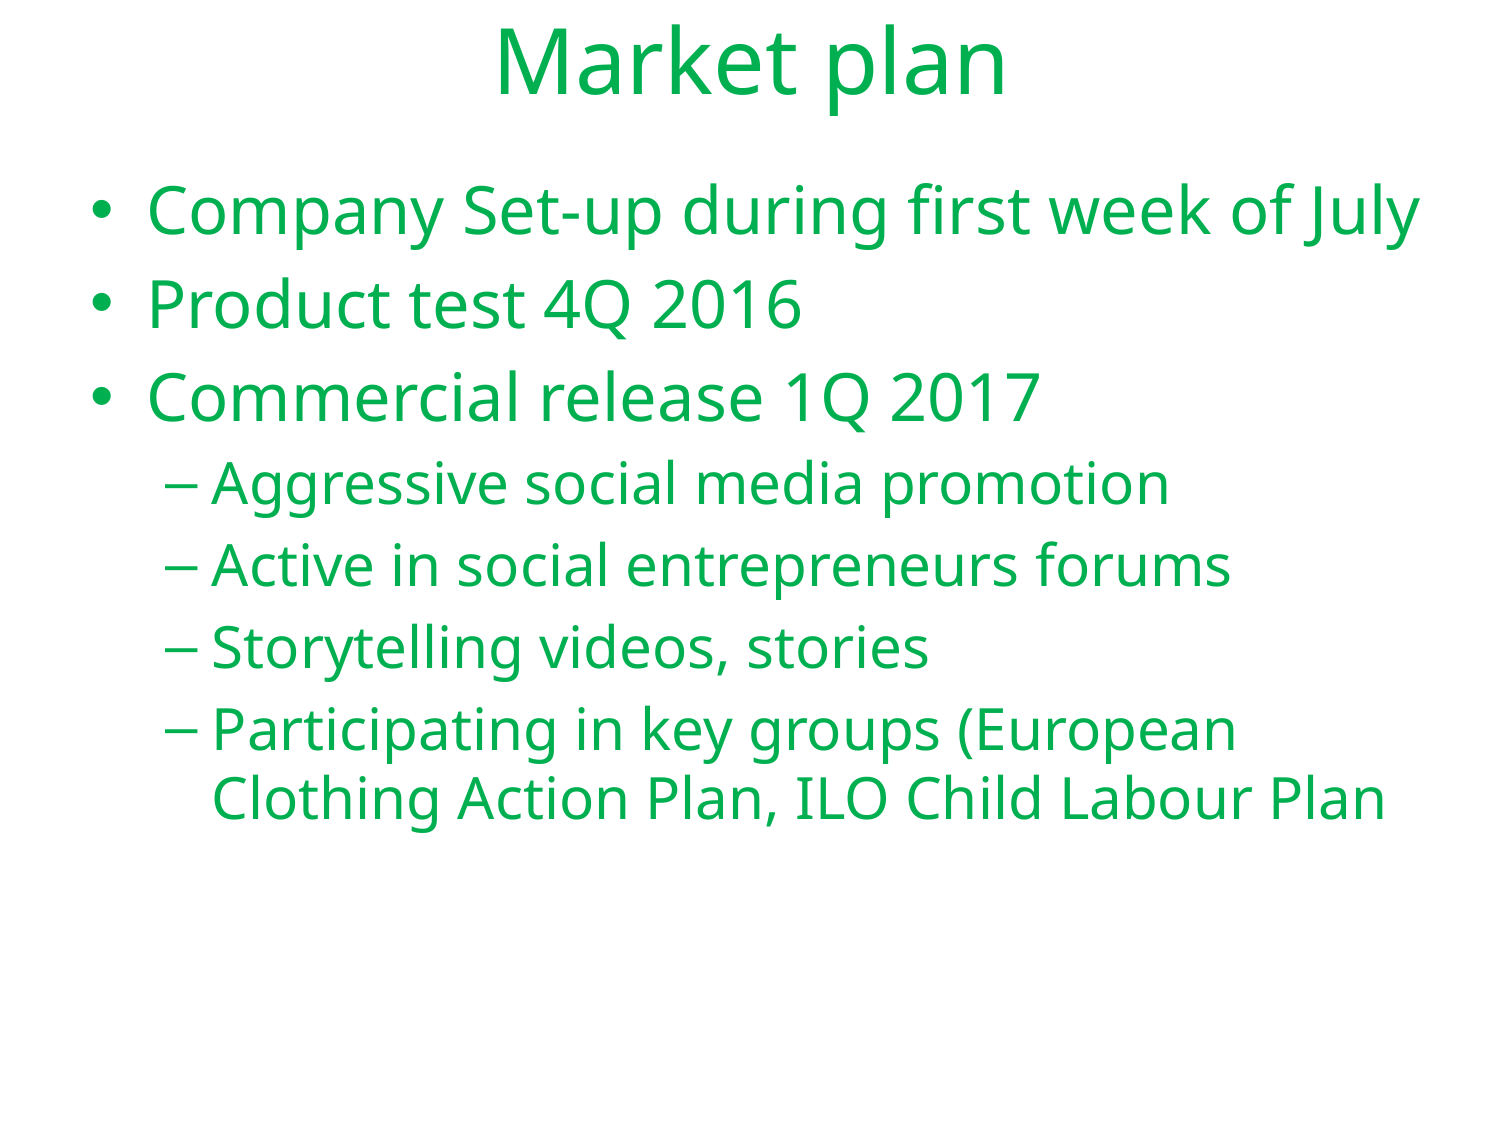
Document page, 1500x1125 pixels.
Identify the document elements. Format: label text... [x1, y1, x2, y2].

list Company Set-up during first week of July Product test 4Q 2016 Commercial release 1Q 2017 Aggressive social media promotion Active in social entrepreneurs forums Storytelling videos, stories Participating in key groups (European Clothing Action Plan, ILO Child Labour Plan [75, 160, 1459, 1005]
title Market plan [76, 0, 1427, 116]
